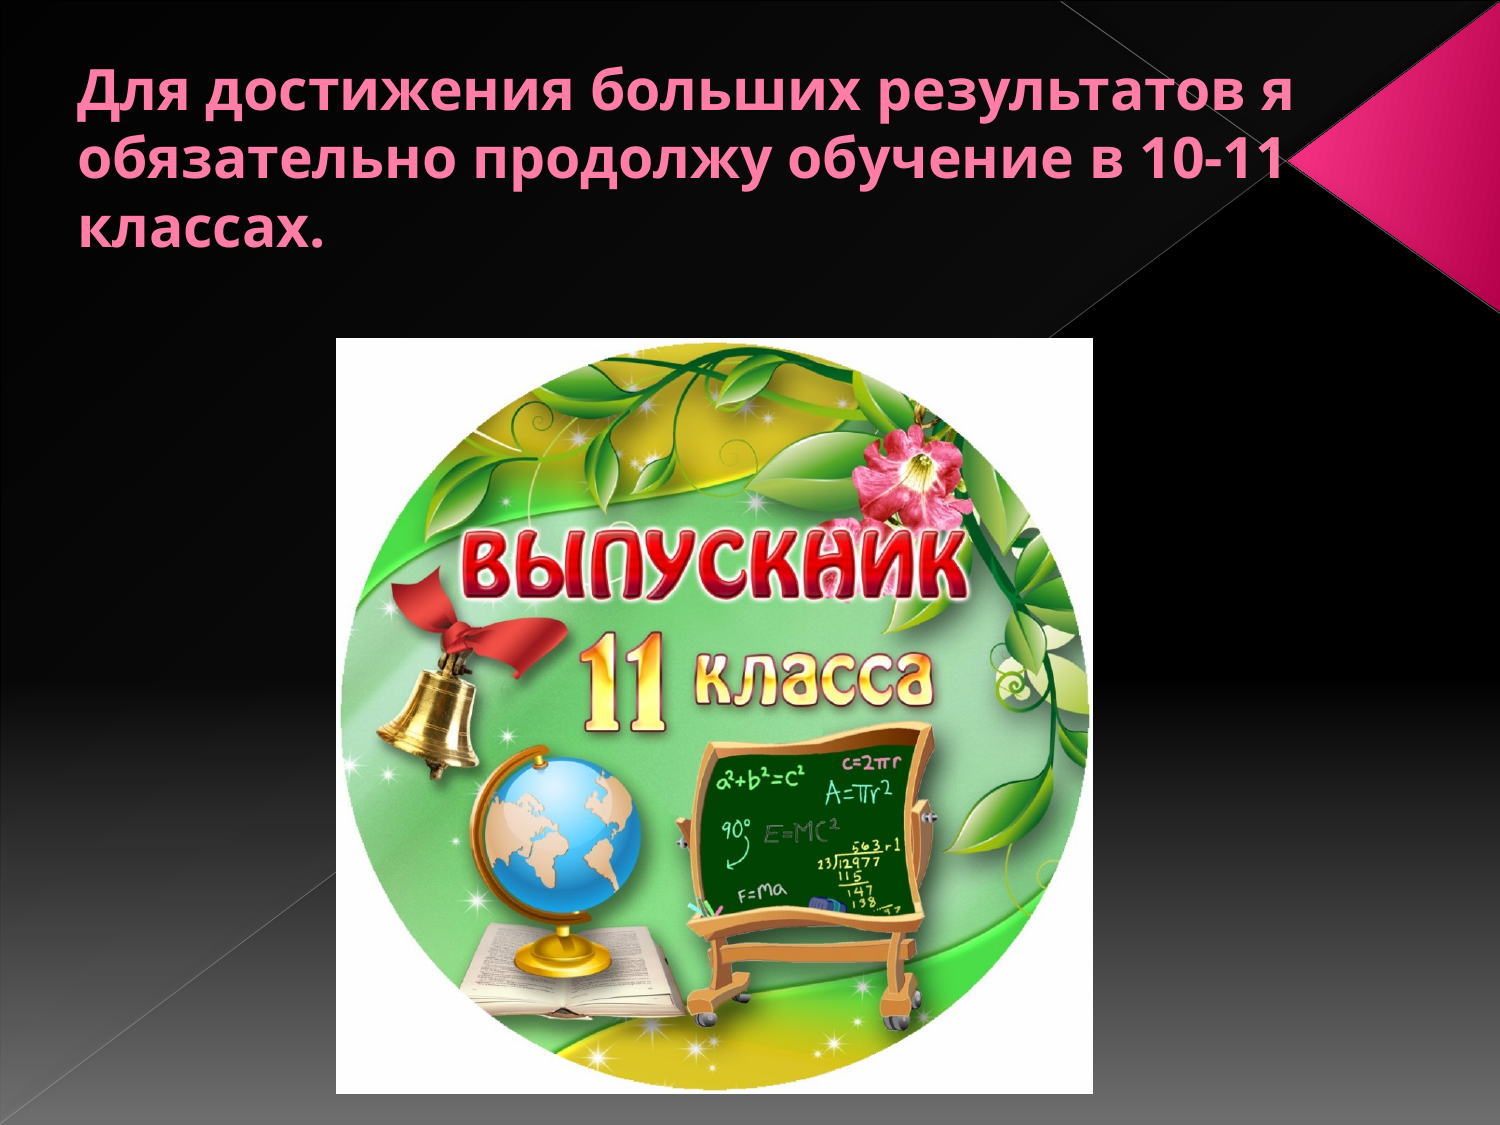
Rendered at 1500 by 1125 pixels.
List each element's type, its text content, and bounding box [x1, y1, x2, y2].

picture [336, 337, 1093, 1095]
title Для достижения больших результатов я обязательно продолжу обучение в 10-11 классах. [62, 44, 1353, 268]
